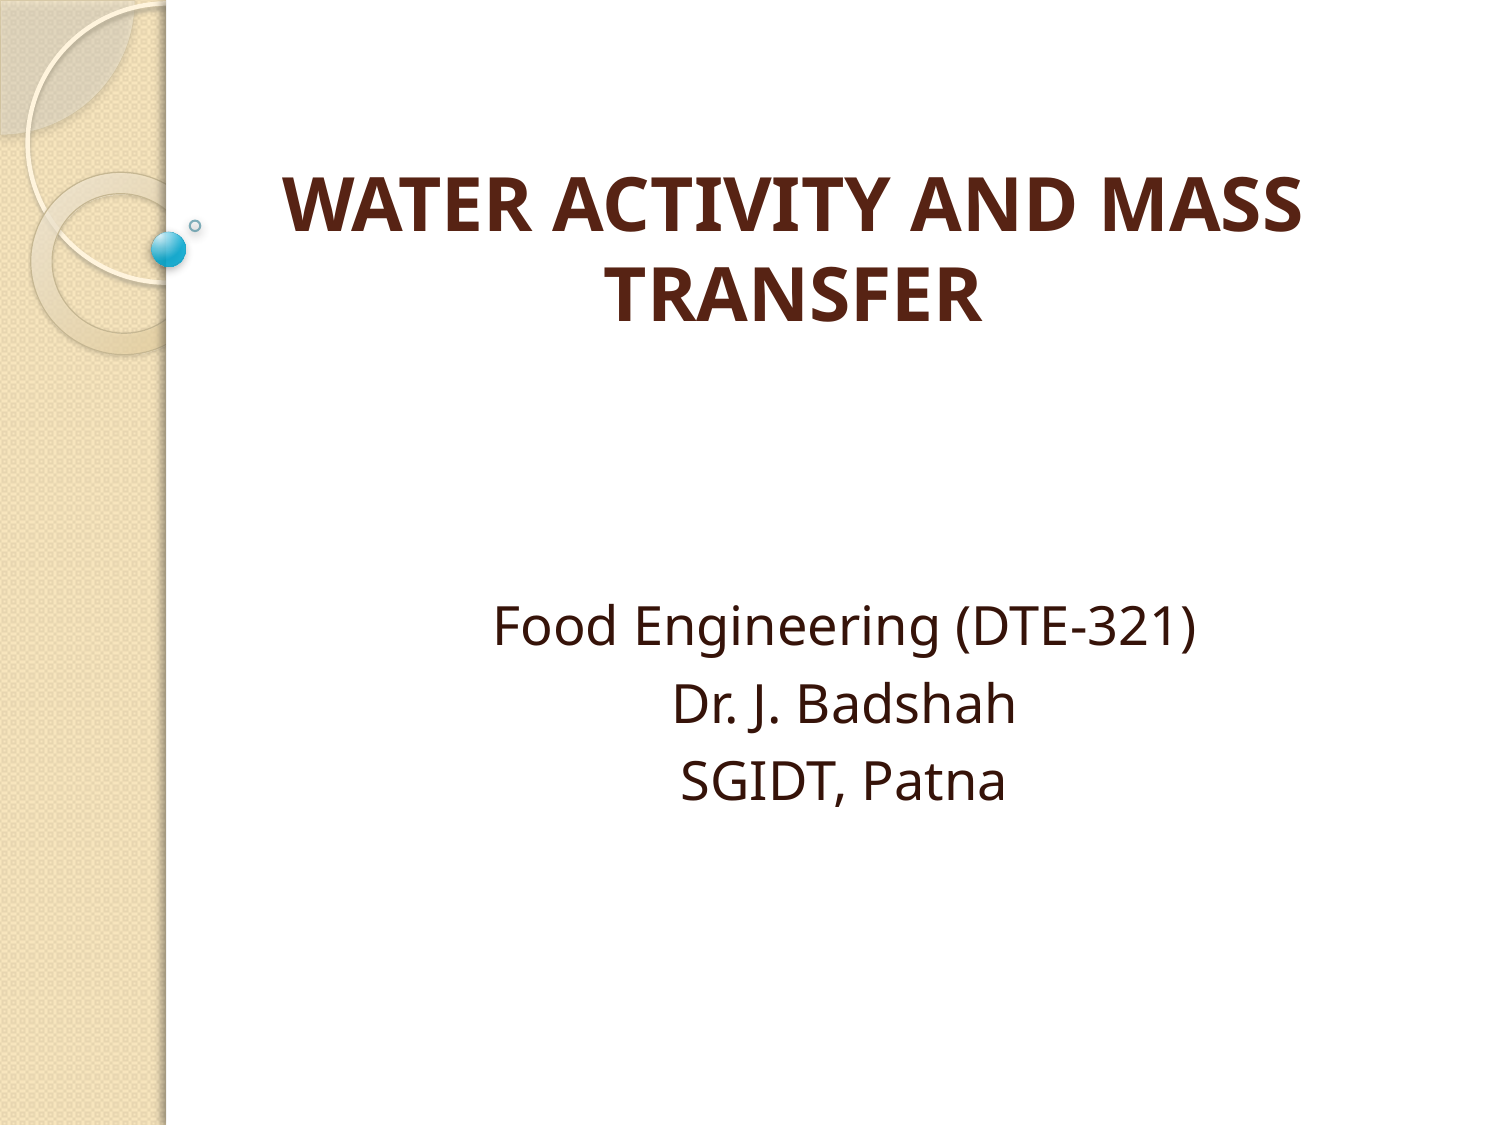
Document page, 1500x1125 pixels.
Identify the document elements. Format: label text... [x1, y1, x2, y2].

title WATER ACTIVITY AND MASS TRANSFER [199, 117, 1388, 434]
subtitle Food Engineering (DTE-321) Dr. J. Badshah SGIDT, Patna [234, 591, 1450, 879]
